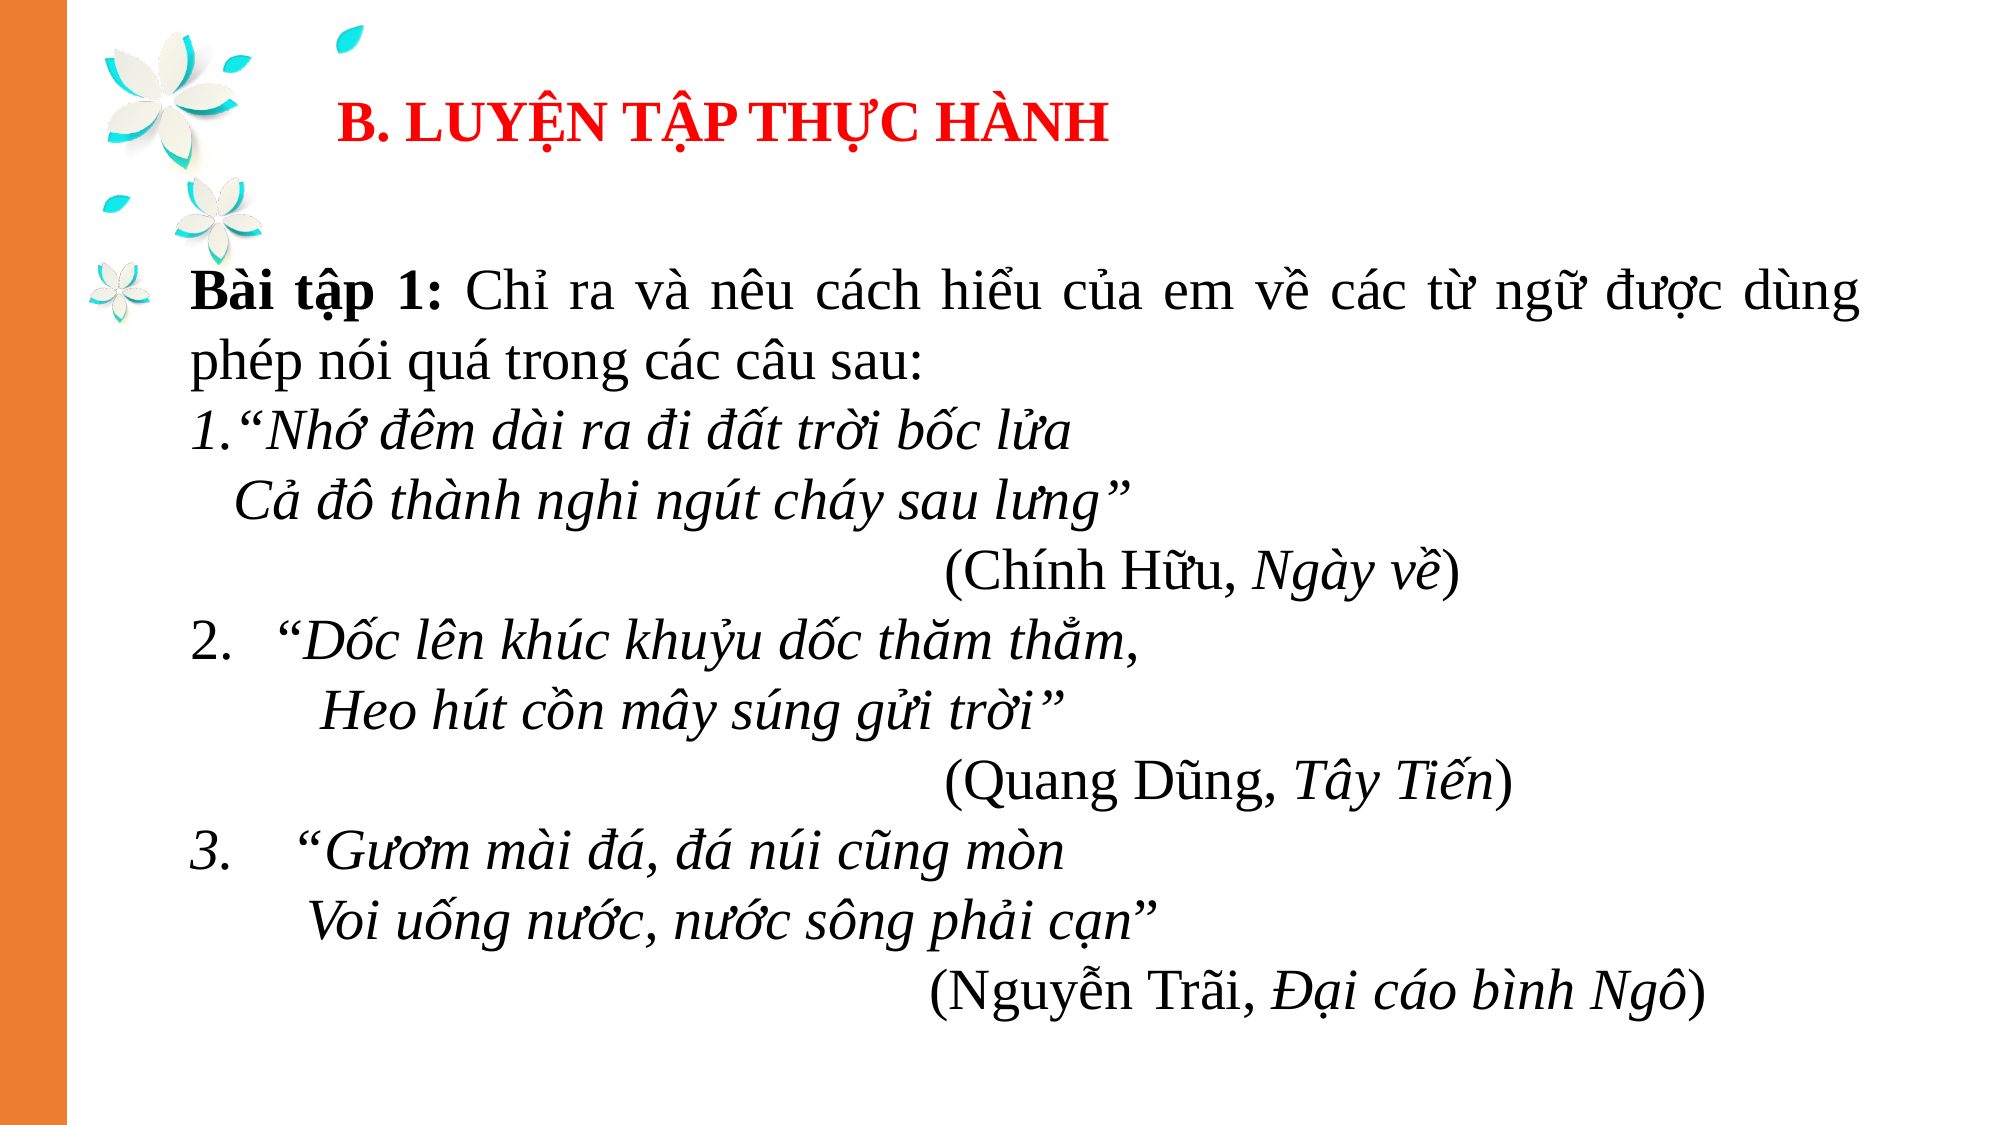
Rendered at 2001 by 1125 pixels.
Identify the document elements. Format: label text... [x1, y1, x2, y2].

picture [332, 24, 370, 54]
text_box Bài tập 1: Chỉ ra và nêu cách hiểu của em về các từ ngữ được dùng phép nói quá trong các câu sau: 1.“Nhớ đêm dài ra đi đất trời bốc lửa Cả đô thành nghi ngút cháy sau lưng” (Chính Hữu, Ngày về) 2. “Dốc lên khúc khuỷu dốc thăm thẳm, Heo hút cồn mây súng gửi trời” (Quang Dũng, Tây Tiến) 3. “Gươm mài đá, đá núi cũng mòn Voi uống nước, nước sông phải cạn” (Nguyễn Trãi, Đại cáo bình Ngô) [175, 243, 1877, 1029]
picture [84, 254, 158, 333]
text_box B. LUYỆN TẬP THỰC HÀNH [322, 75, 1140, 161]
picture [104, 30, 274, 260]
picture [103, 195, 131, 213]
